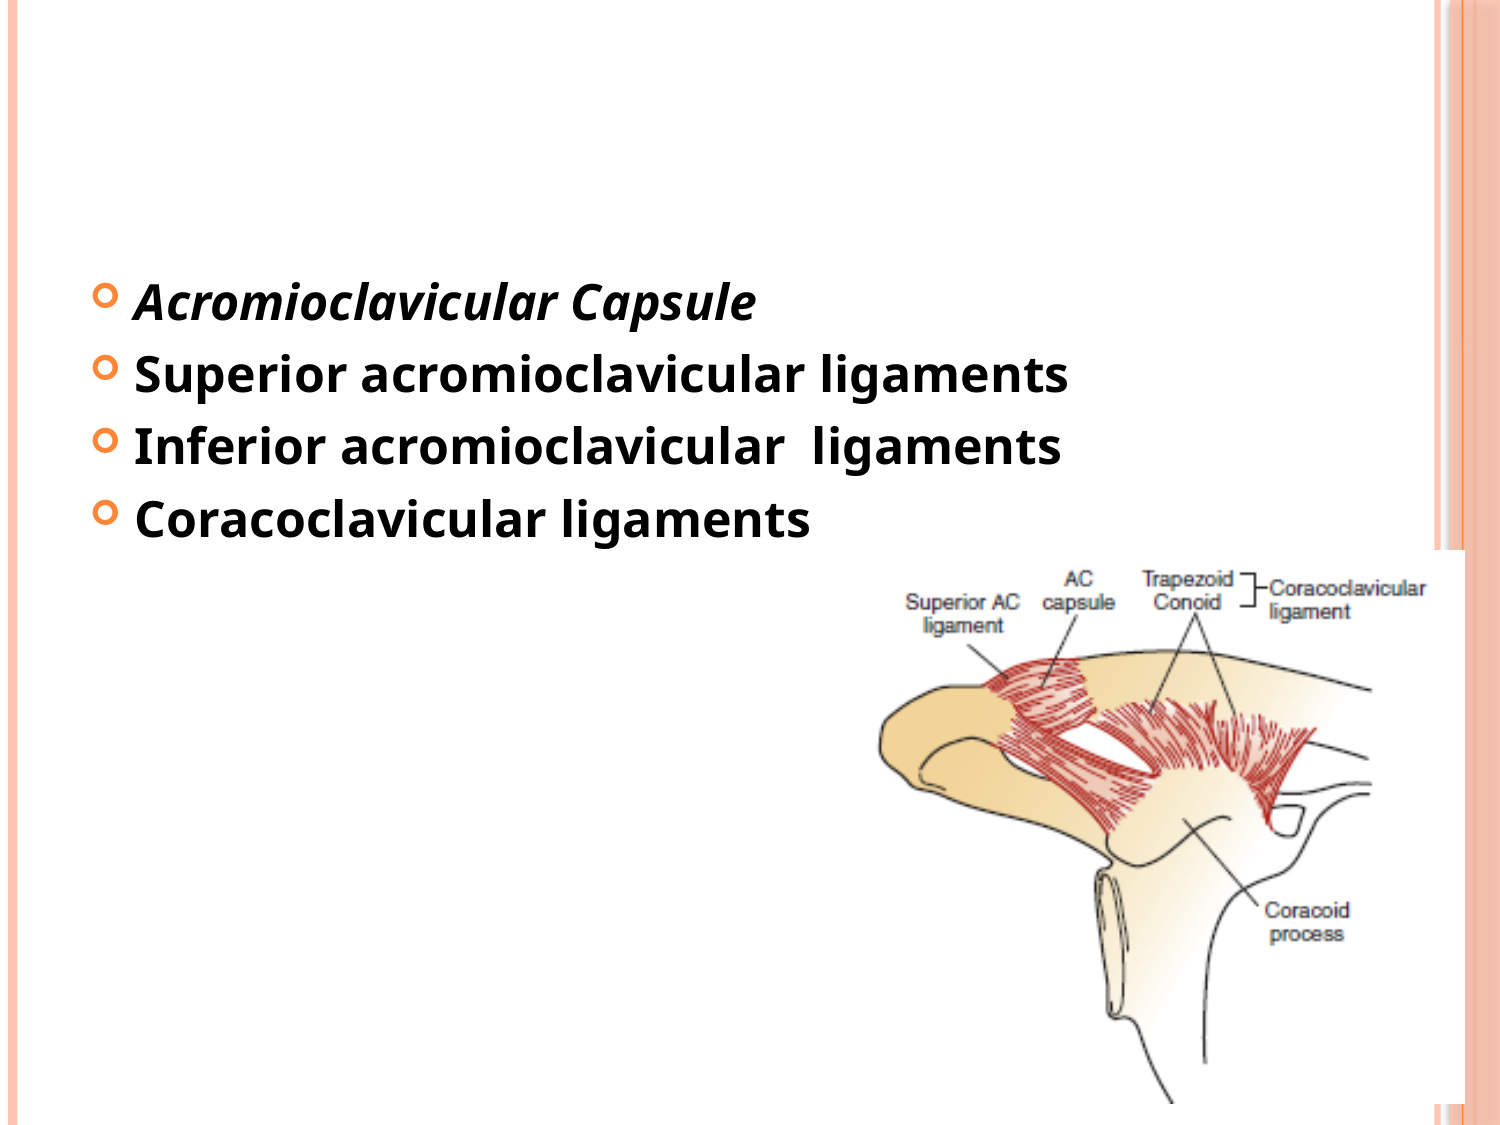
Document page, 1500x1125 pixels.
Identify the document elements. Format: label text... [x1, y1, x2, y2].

list Acromioclavicular Capsule Superior acromioclavicular ligaments Inferior acromioclavicular ligaments Coracoclavicular ligaments [75, 262, 1300, 1062]
picture [844, 550, 1466, 1104]
